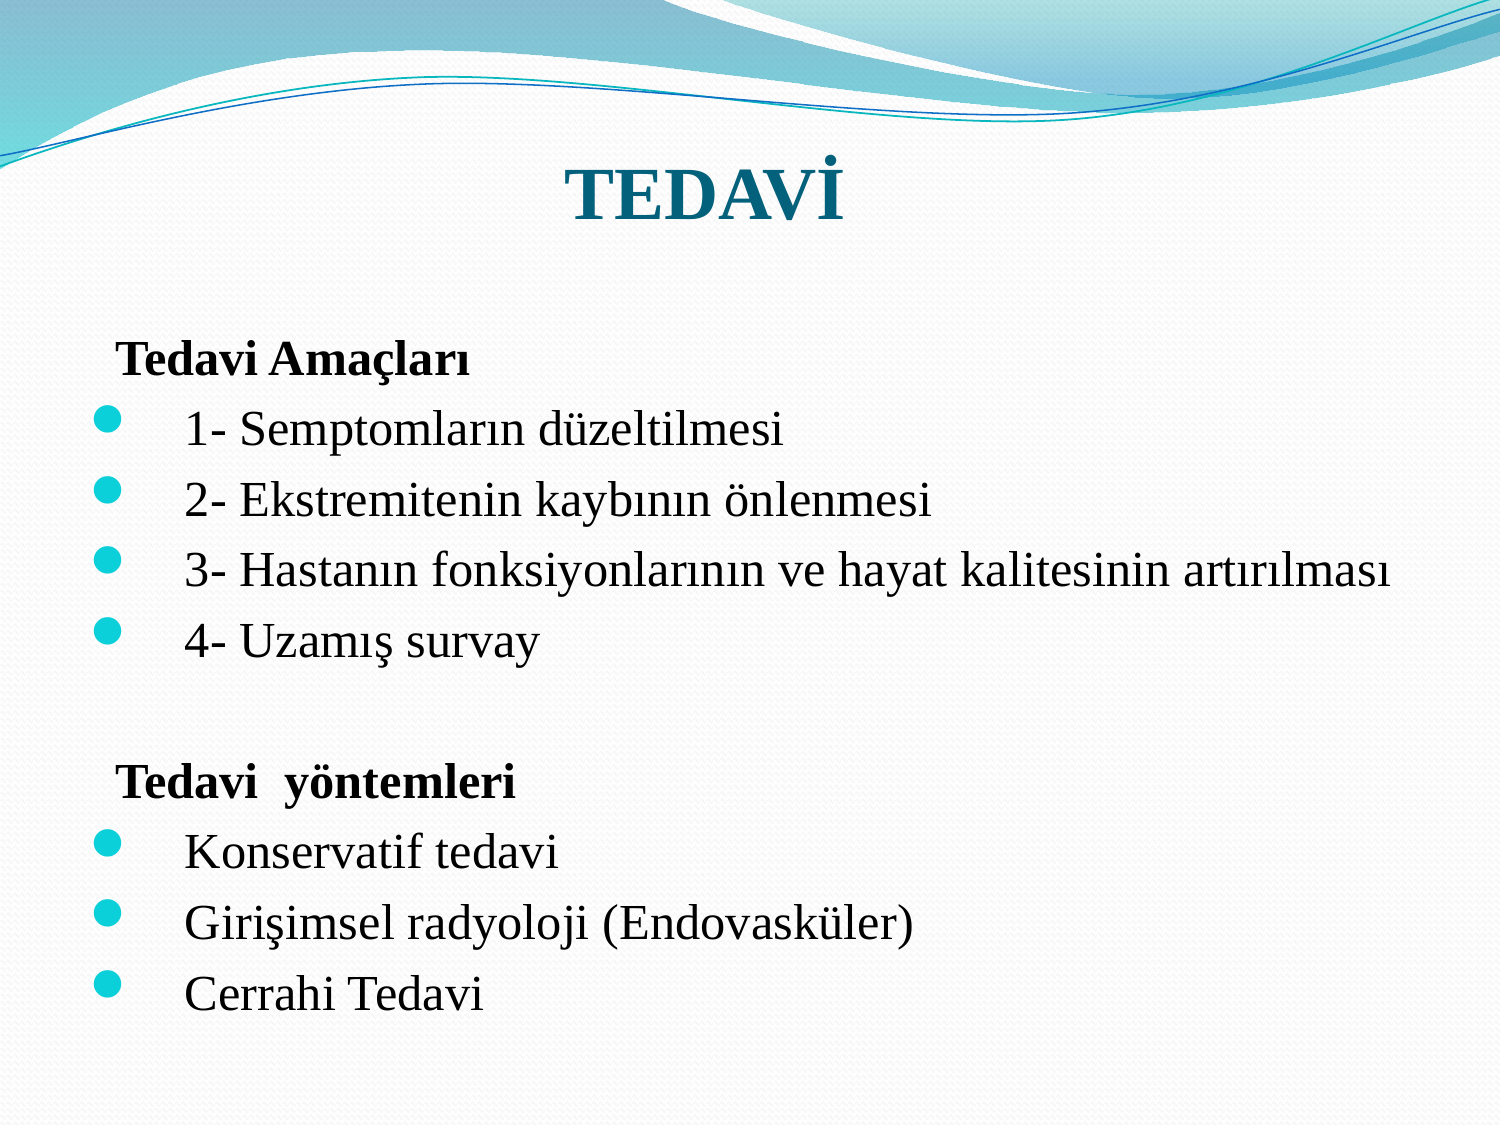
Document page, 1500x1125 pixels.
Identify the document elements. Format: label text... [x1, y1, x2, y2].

list Tedavi Amaçları 1- Semptomların düzeltilmesi 2- Ekstremitenin kaybının önlenmesi 3- Hastanın fonksiyonlarının ve hayat kalitesinin artırılması 4- Uzamış survay Tedavi yöntemleri Konservatif tedavi Girişimsel radyoloji (Endovasküler) Cerrahi Tedavi [75, 317, 1425, 1038]
title TEDAVİ [76, 137, 1427, 325]
